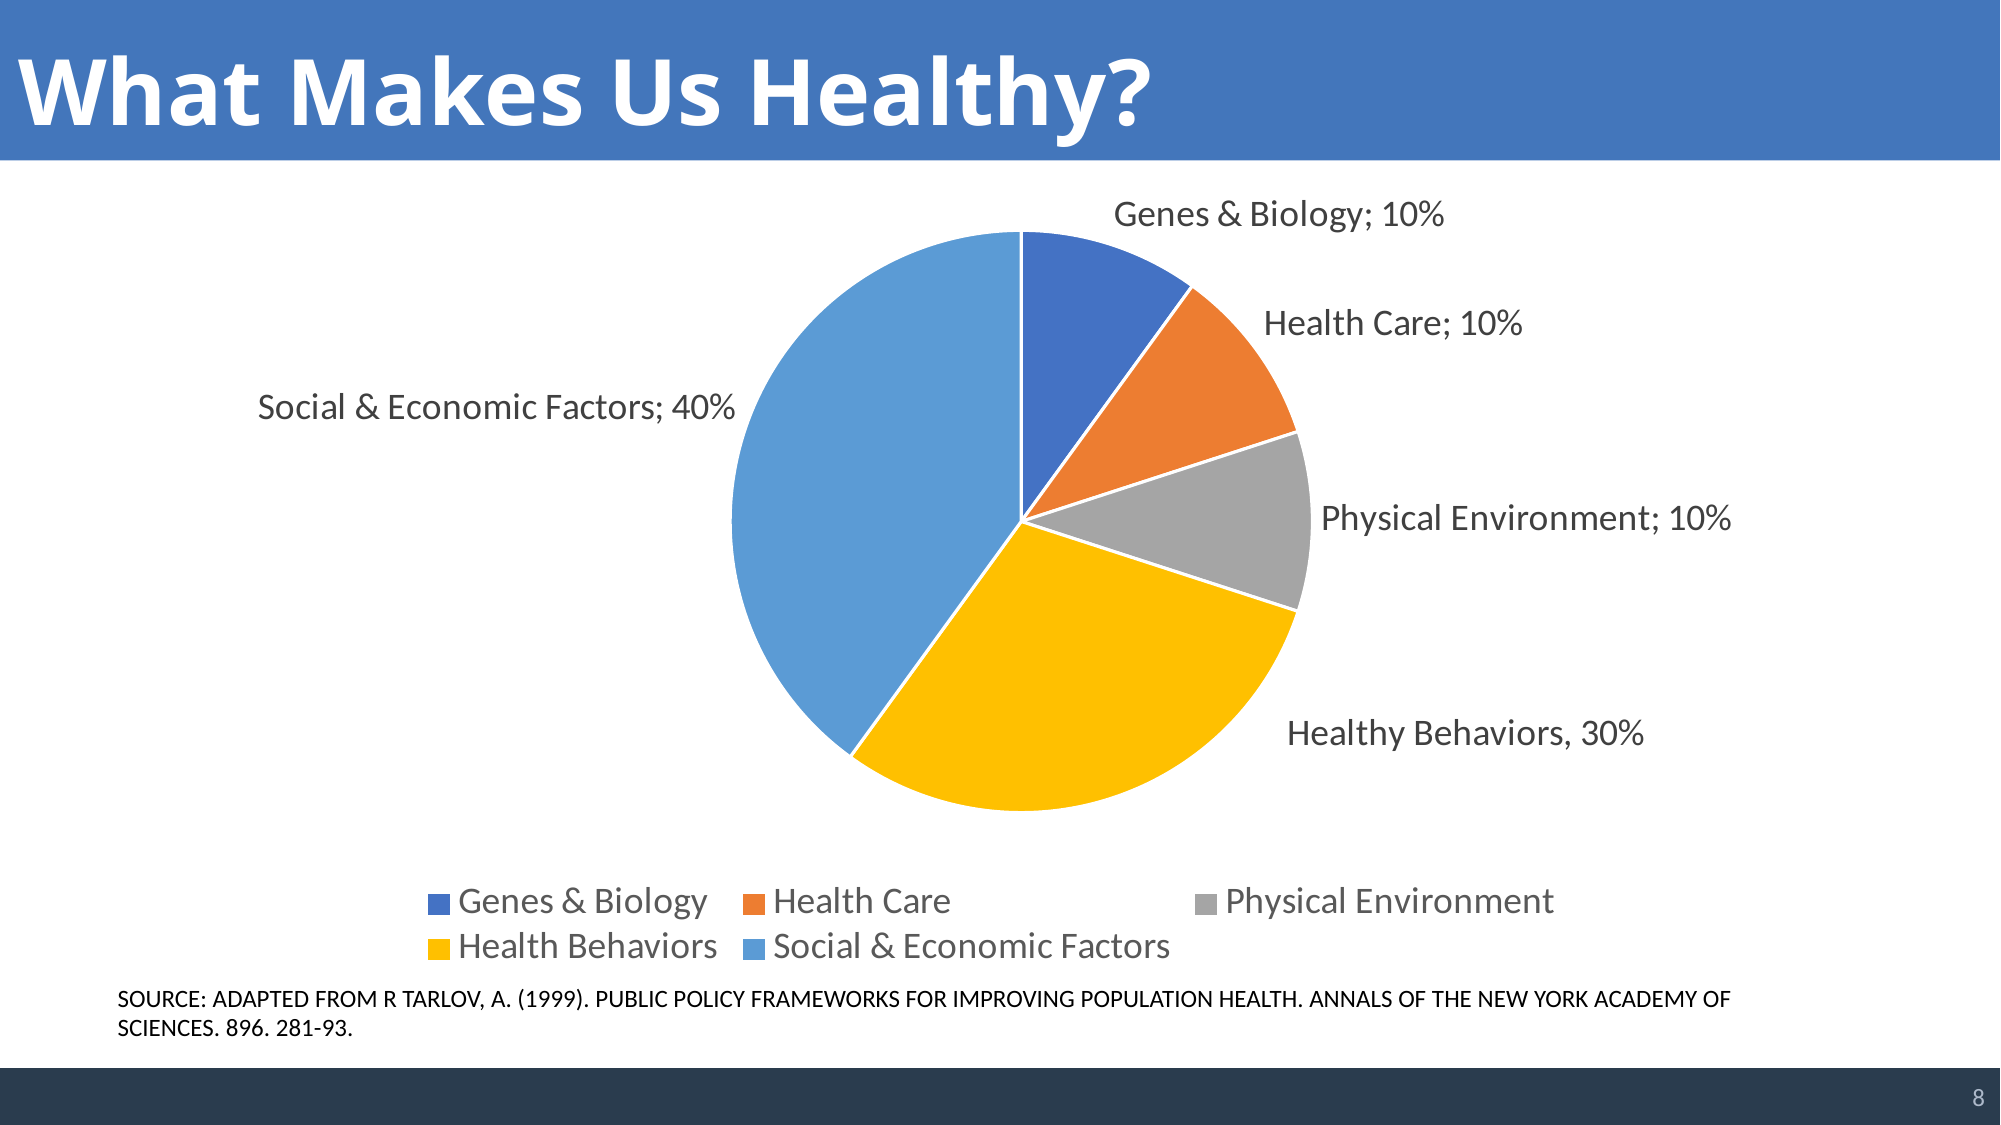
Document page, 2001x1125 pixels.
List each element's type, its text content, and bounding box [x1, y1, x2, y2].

title What Makes Us Healthy? [0, 37, 1784, 163]
slide_number 8 [1551, 1066, 2000, 1125]
text_box SOURCE: ADAPTED FROM R TARLOV, A. (1999). PUBLIC POLICY FRAMEWORKS FOR IMPROVING POPULATION HEALTH. ANNALS OF THE NEW YORK ACADEMY OF SCIENCES. 896. 281-93. [99, 976, 1767, 1051]
chart [33, 175, 1950, 976]
